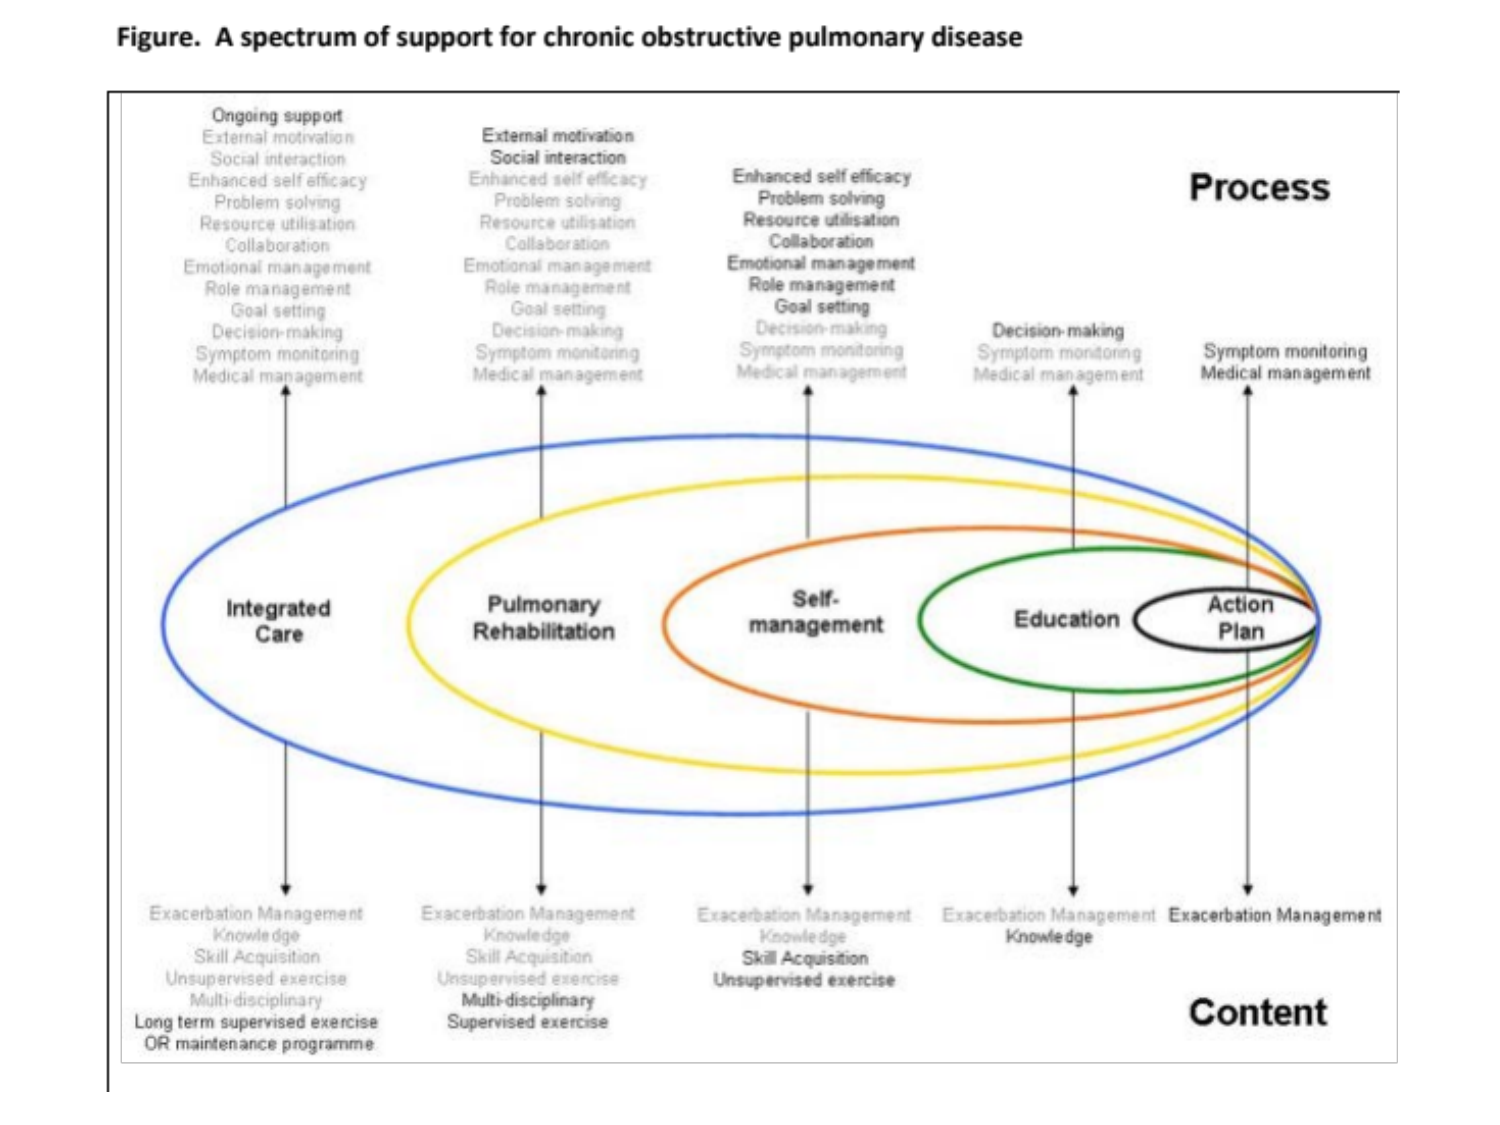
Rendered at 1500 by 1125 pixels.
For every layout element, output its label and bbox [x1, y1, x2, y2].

picture [82, 18, 1400, 1093]
